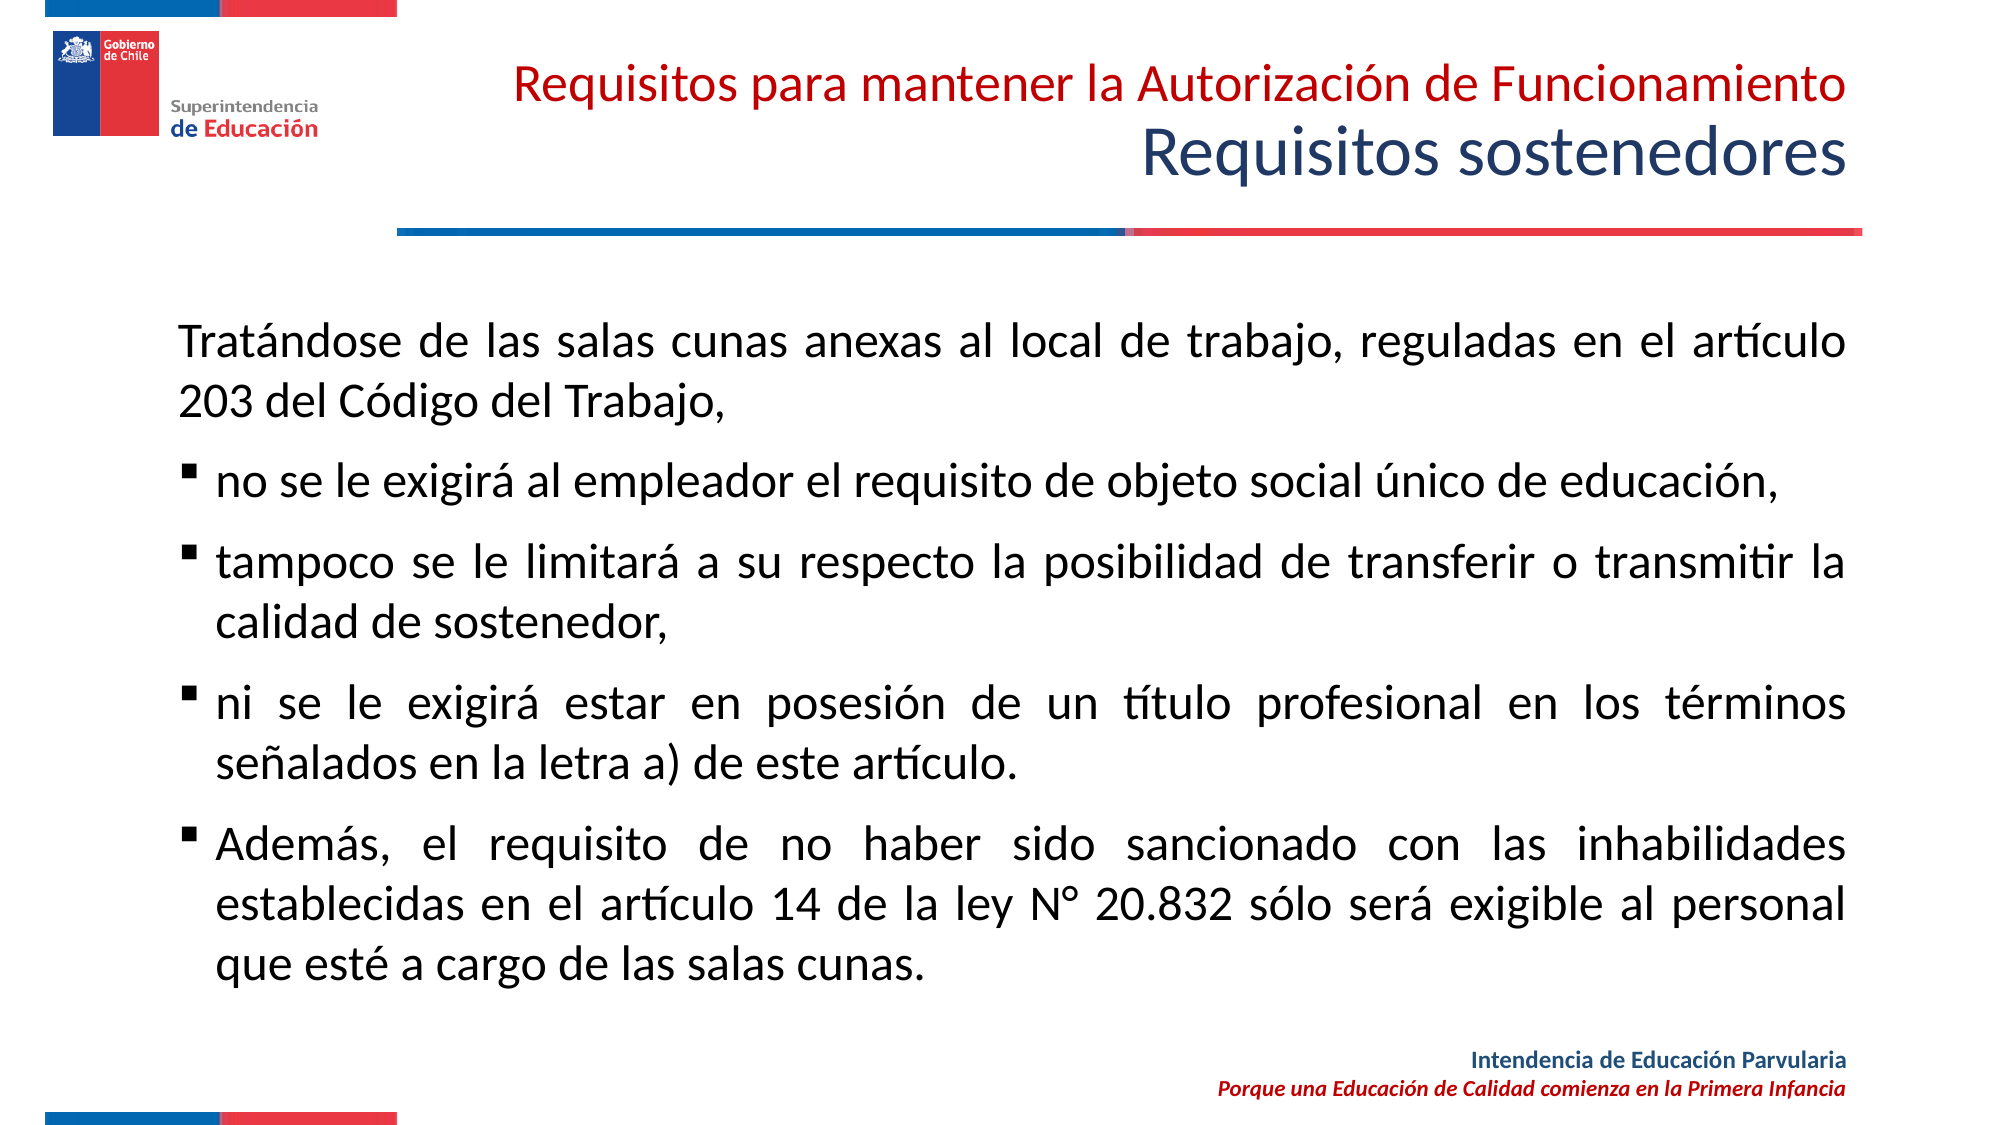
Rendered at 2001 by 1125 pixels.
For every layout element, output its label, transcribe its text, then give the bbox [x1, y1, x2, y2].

text_box [45, 1112, 398, 1125]
footer Intendencia de Educación Parvularia Porque una Educación de Calidad comienza en la Primera Infancia [662, 1042, 1863, 1103]
list Tratándose de las salas cunas anexas al local de trabajo, reguladas en el artículo 203 del Código del Trabajo, no se le exigirá al empleador el requisito de objeto social único de educación, tampoco se le limitará a su respecto la posibilidad de transferir o transmitir la calidad de sostenedor, ni se le exigirá estar en posesión de un título profesional en los términos señalados en la letra a) de este artículo. Además, el requisito de no haber sido sancionado con las inhabilidades establecidas en el artículo 14 de la ley N° 20.832 sólo será exigible al personal que esté a cargo de las salas cunas. [162, 299, 1863, 1014]
text_box [397, 228, 1863, 236]
title Requisitos para mantener la Autorización de Funcionamiento Requisitos sostenedores [397, 47, 1863, 199]
text_box [45, 0, 398, 17]
picture [47, 27, 321, 141]
